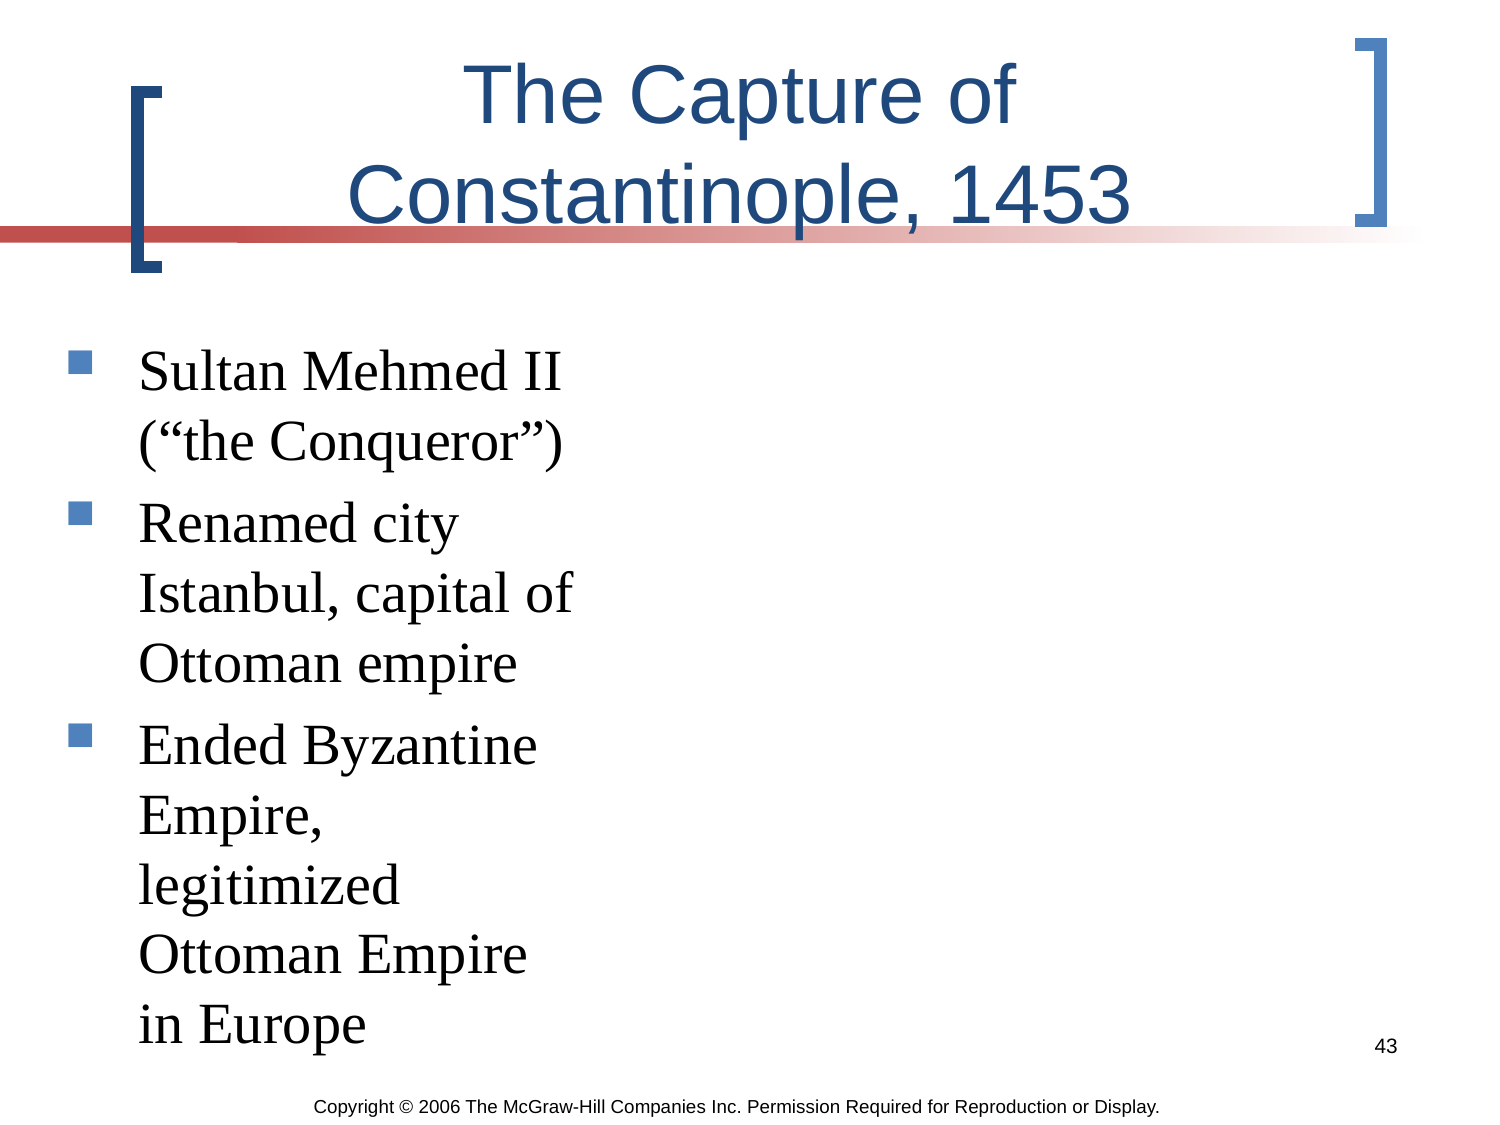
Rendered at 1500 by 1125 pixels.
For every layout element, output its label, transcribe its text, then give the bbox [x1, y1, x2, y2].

title The Capture of Constantinople, 1453 [152, 15, 1328, 248]
slide_number 43 [1099, 1024, 1413, 1101]
list Sultan Mehmed II (“the Conqueror”) Renamed city Istanbul, capital of Ottoman empire Ended Byzantine Empire, legitimized Ottoman Empire in Europe [49, 324, 601, 1001]
